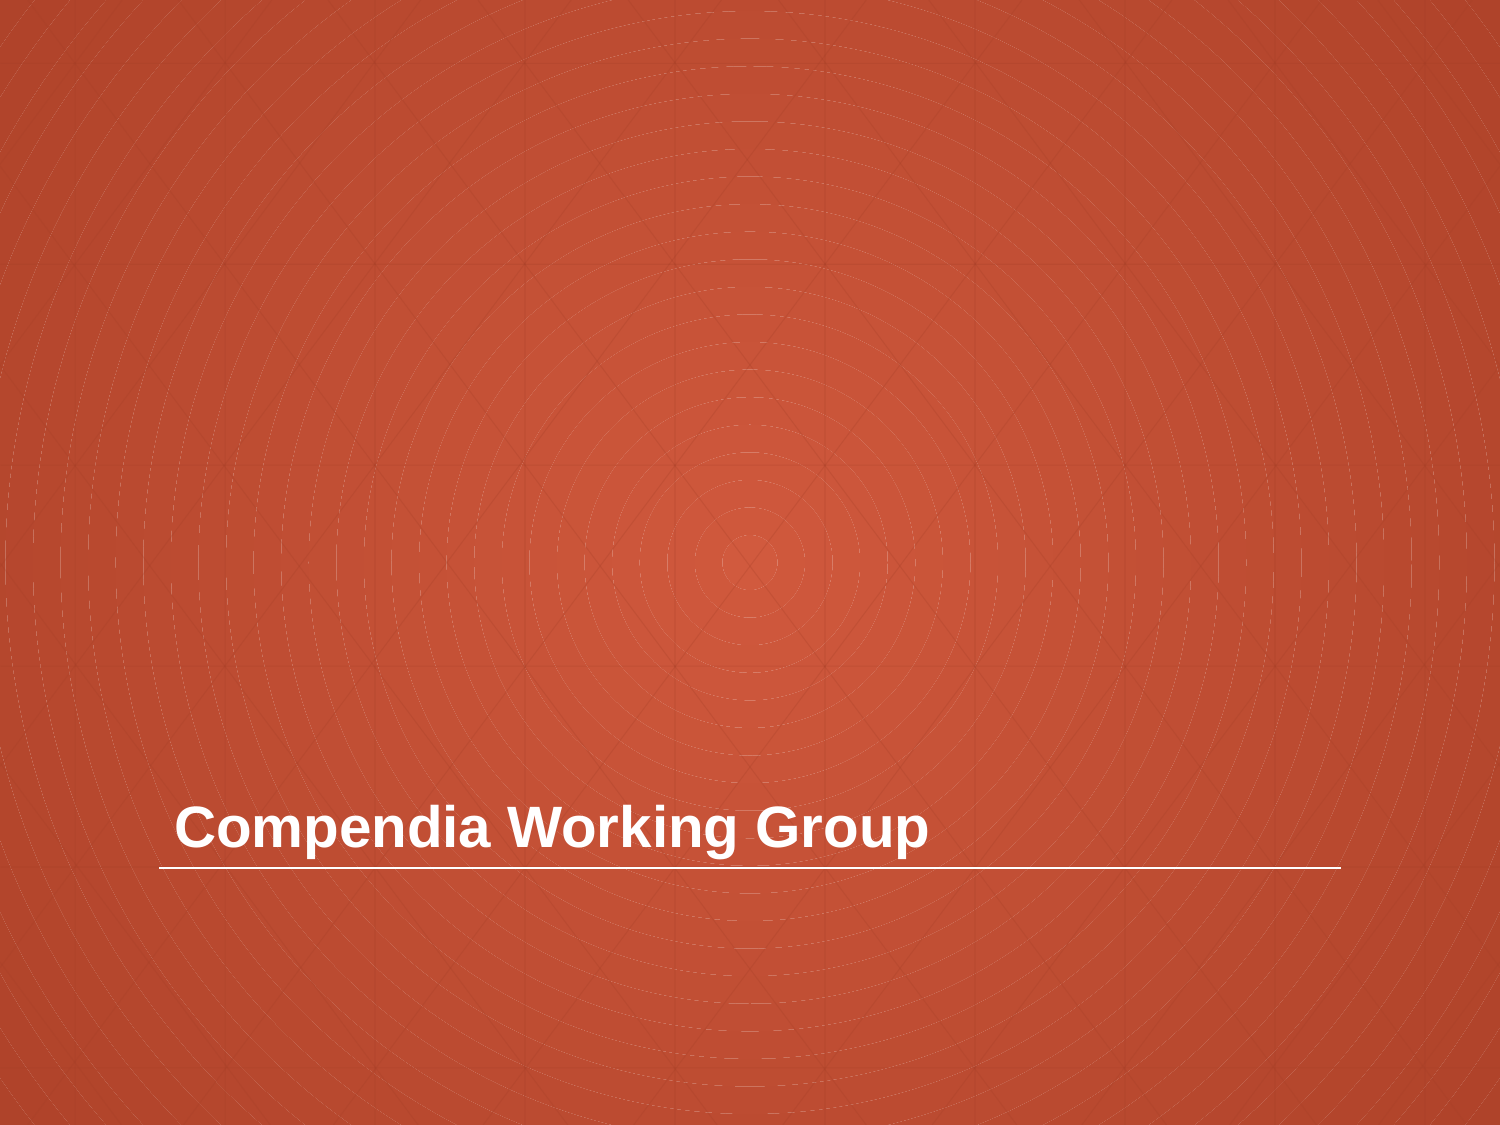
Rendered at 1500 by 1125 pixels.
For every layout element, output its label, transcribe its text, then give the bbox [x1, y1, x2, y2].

title Compendia Working Group [159, 416, 1341, 867]
